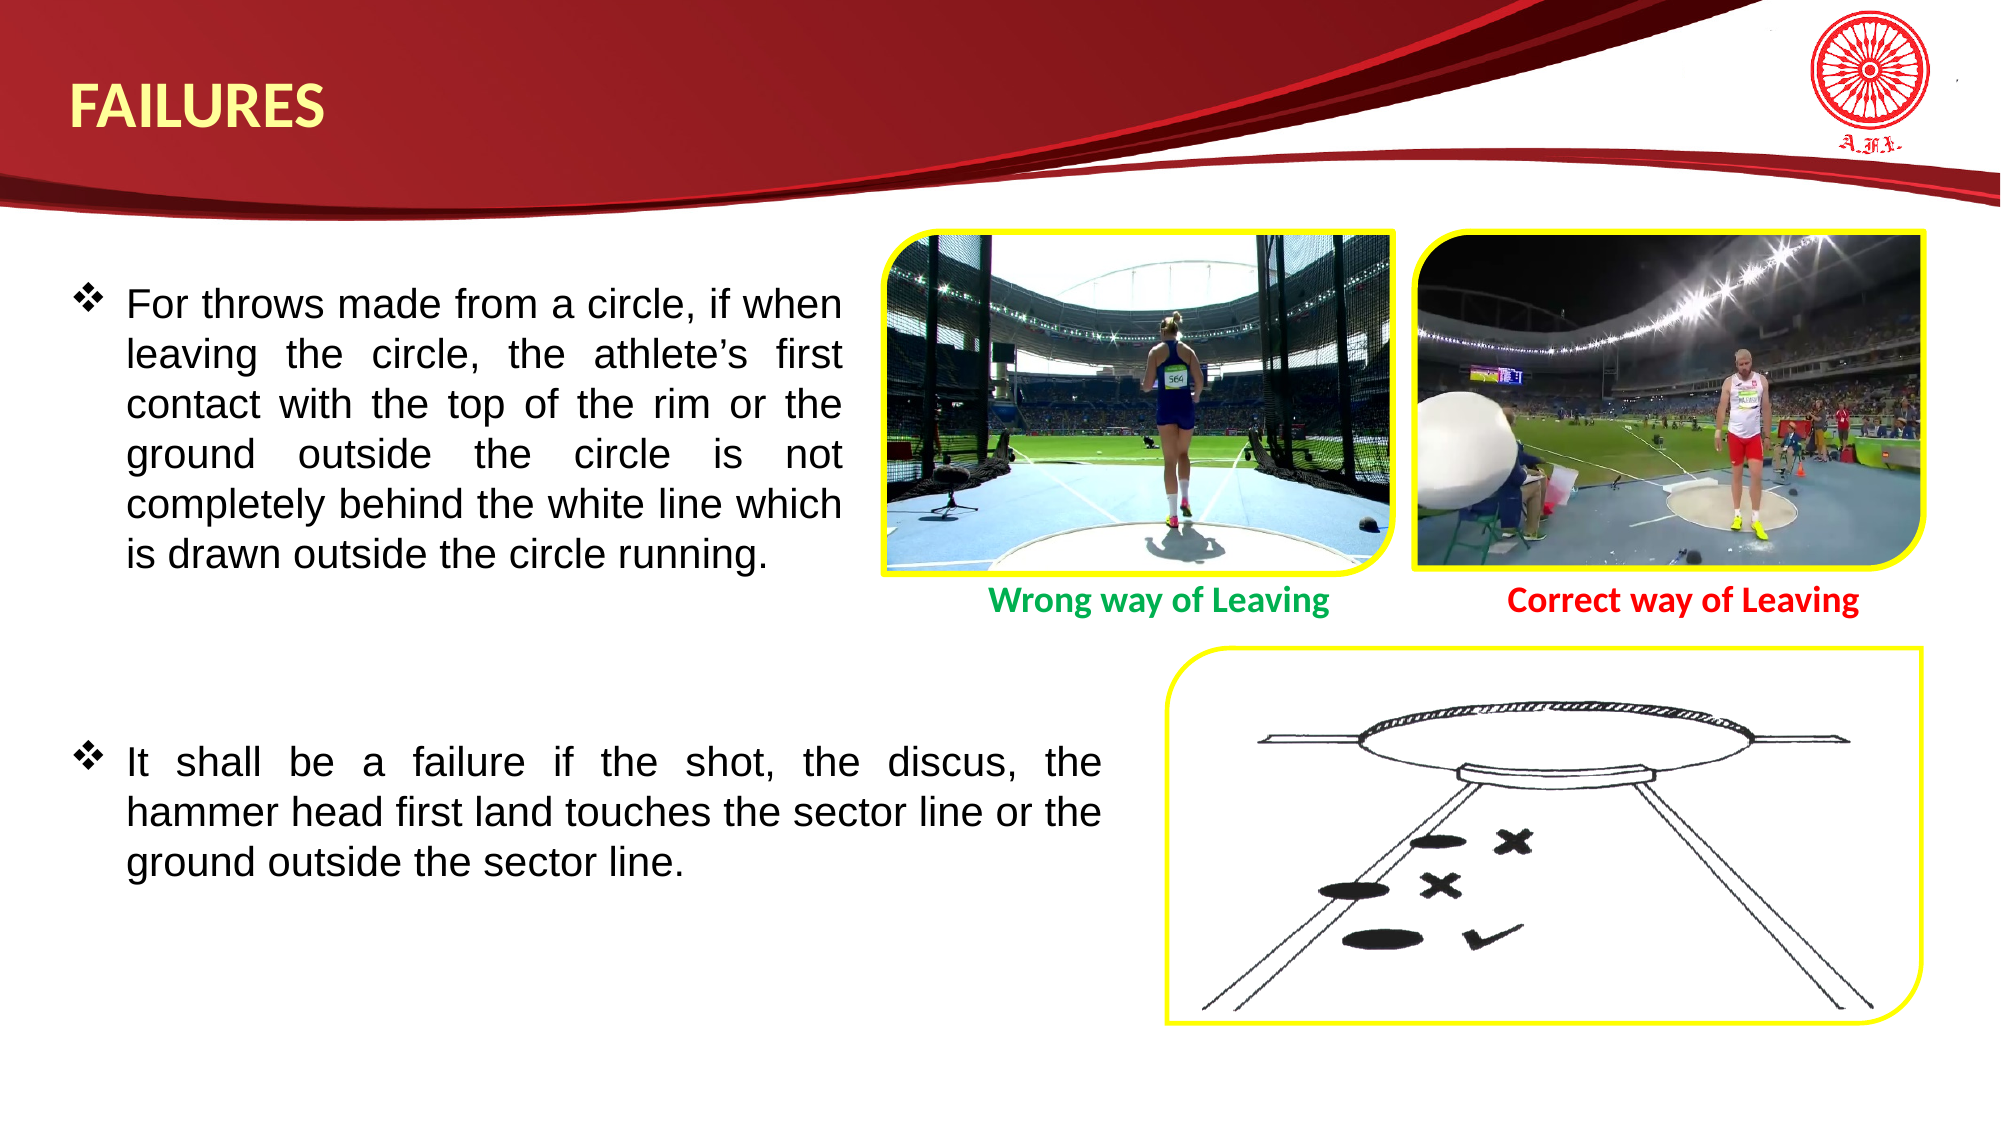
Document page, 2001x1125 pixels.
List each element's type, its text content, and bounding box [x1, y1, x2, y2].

text_box It shall be a failure if the shot, the discus, the hammer head first land touches the sector line or the ground outside the sector line. [54, 727, 1119, 893]
text_box Wrong way of Leaving [904, 567, 1414, 628]
picture [0, 0, 2001, 1125]
text_box FAILURES [55, 53, 1237, 148]
text_box For throws made from a circle, if when leaving the circle, the athlete’s first contact with the top of the rim or the ground outside the circle is not completely behind the white line which is drawn outside the circle running. [54, 269, 859, 585]
text_box Correct way of Leaving [1429, 567, 1939, 628]
